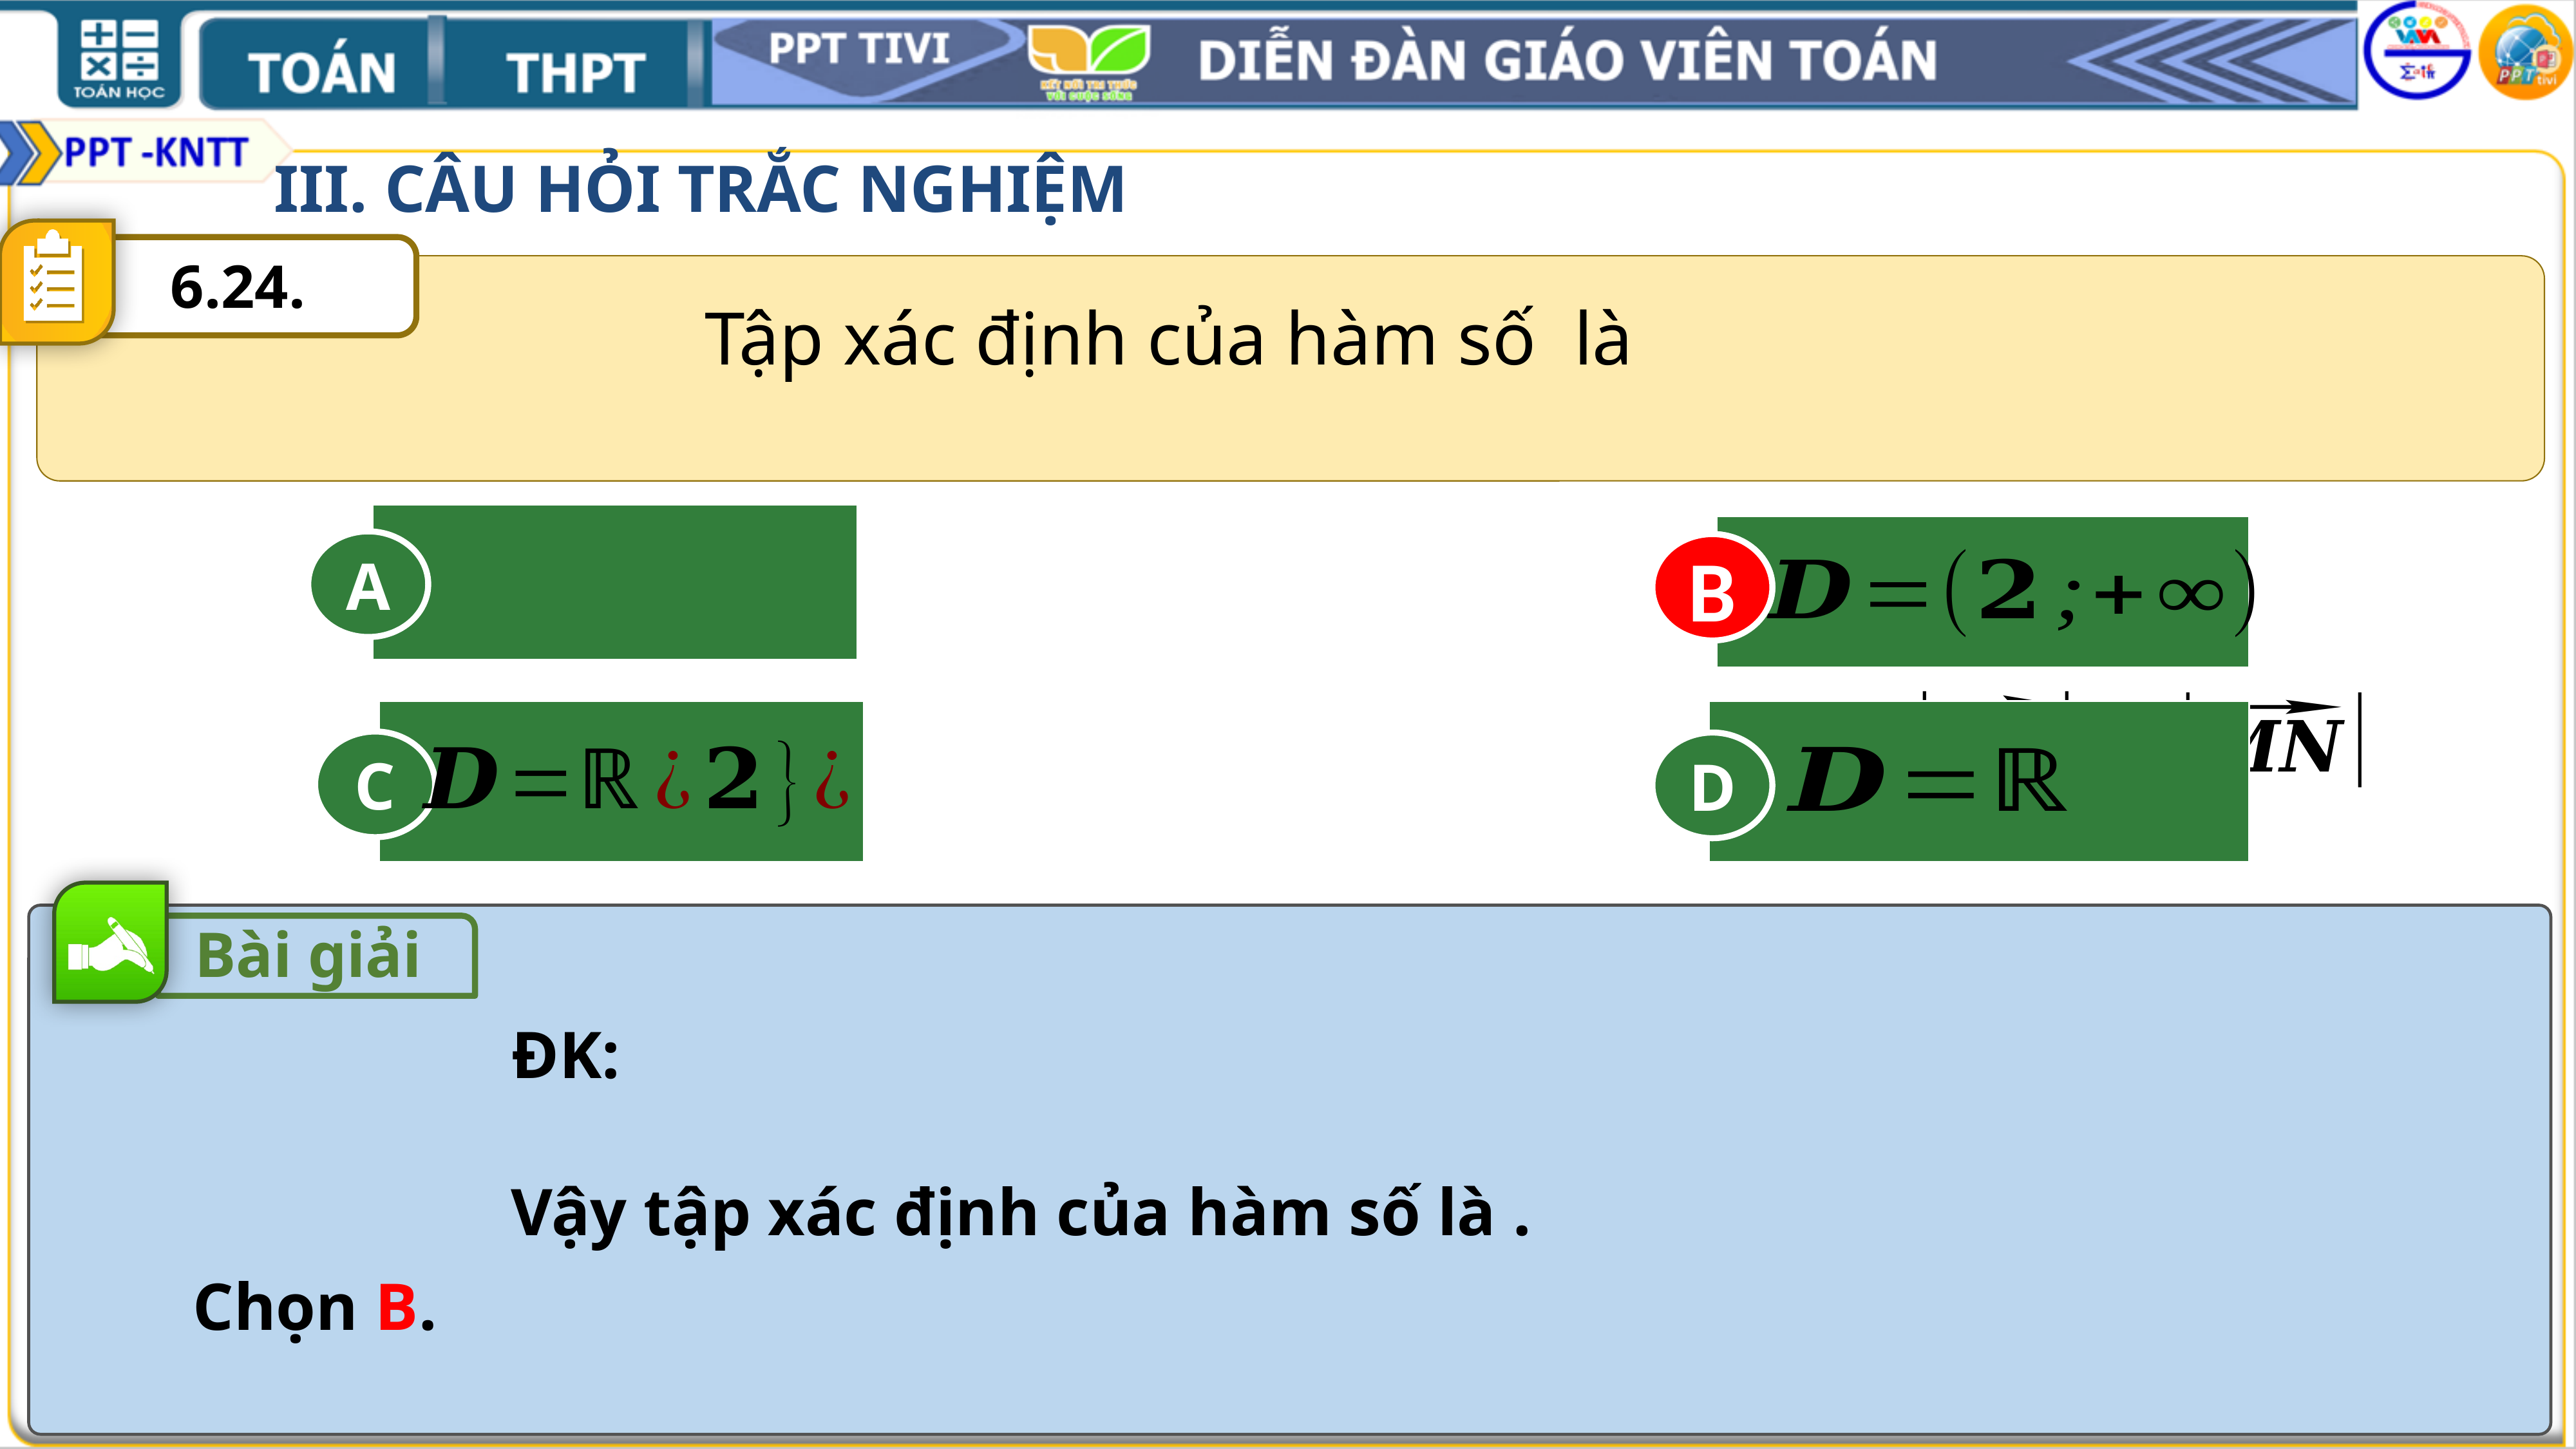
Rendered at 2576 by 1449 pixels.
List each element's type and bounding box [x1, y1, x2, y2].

text_box [28, 882, 2551, 1435]
text_box [308, 504, 2249, 862]
text_box [117, 143, 2317, 220]
picture [0, 0, 2576, 1449]
text_box [0, 220, 2545, 481]
